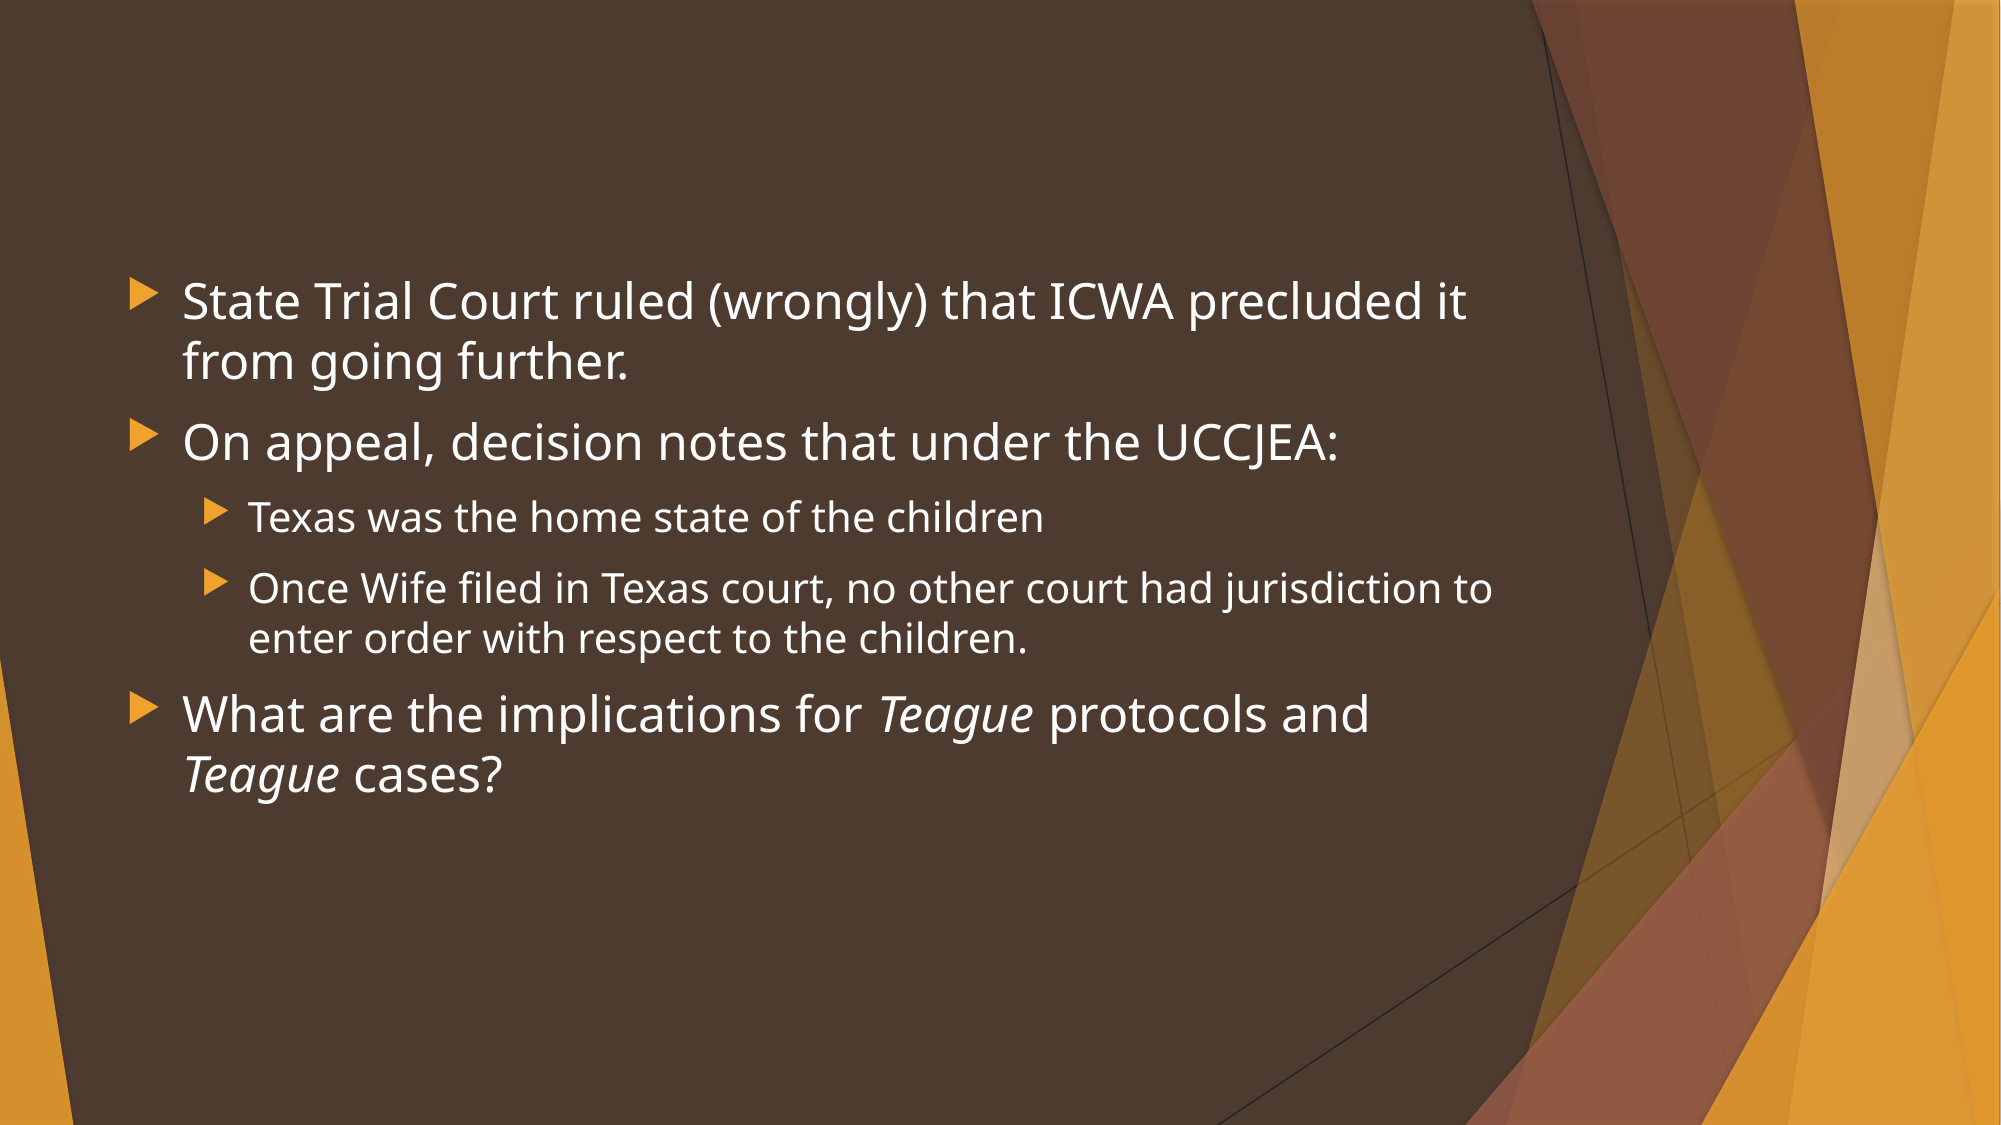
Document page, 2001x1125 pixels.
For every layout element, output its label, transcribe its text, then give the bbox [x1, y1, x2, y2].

list State Trial Court ruled (wrongly) that ICWA precluded it from going further. On appeal, decision notes that under the UCCJEA: Texas was the home state of the children Once Wife filed in Texas court, no other court had jurisdiction to enter order with respect to the children. What are the implications for Teague protocols and Teague cases? [111, 261, 1522, 991]
